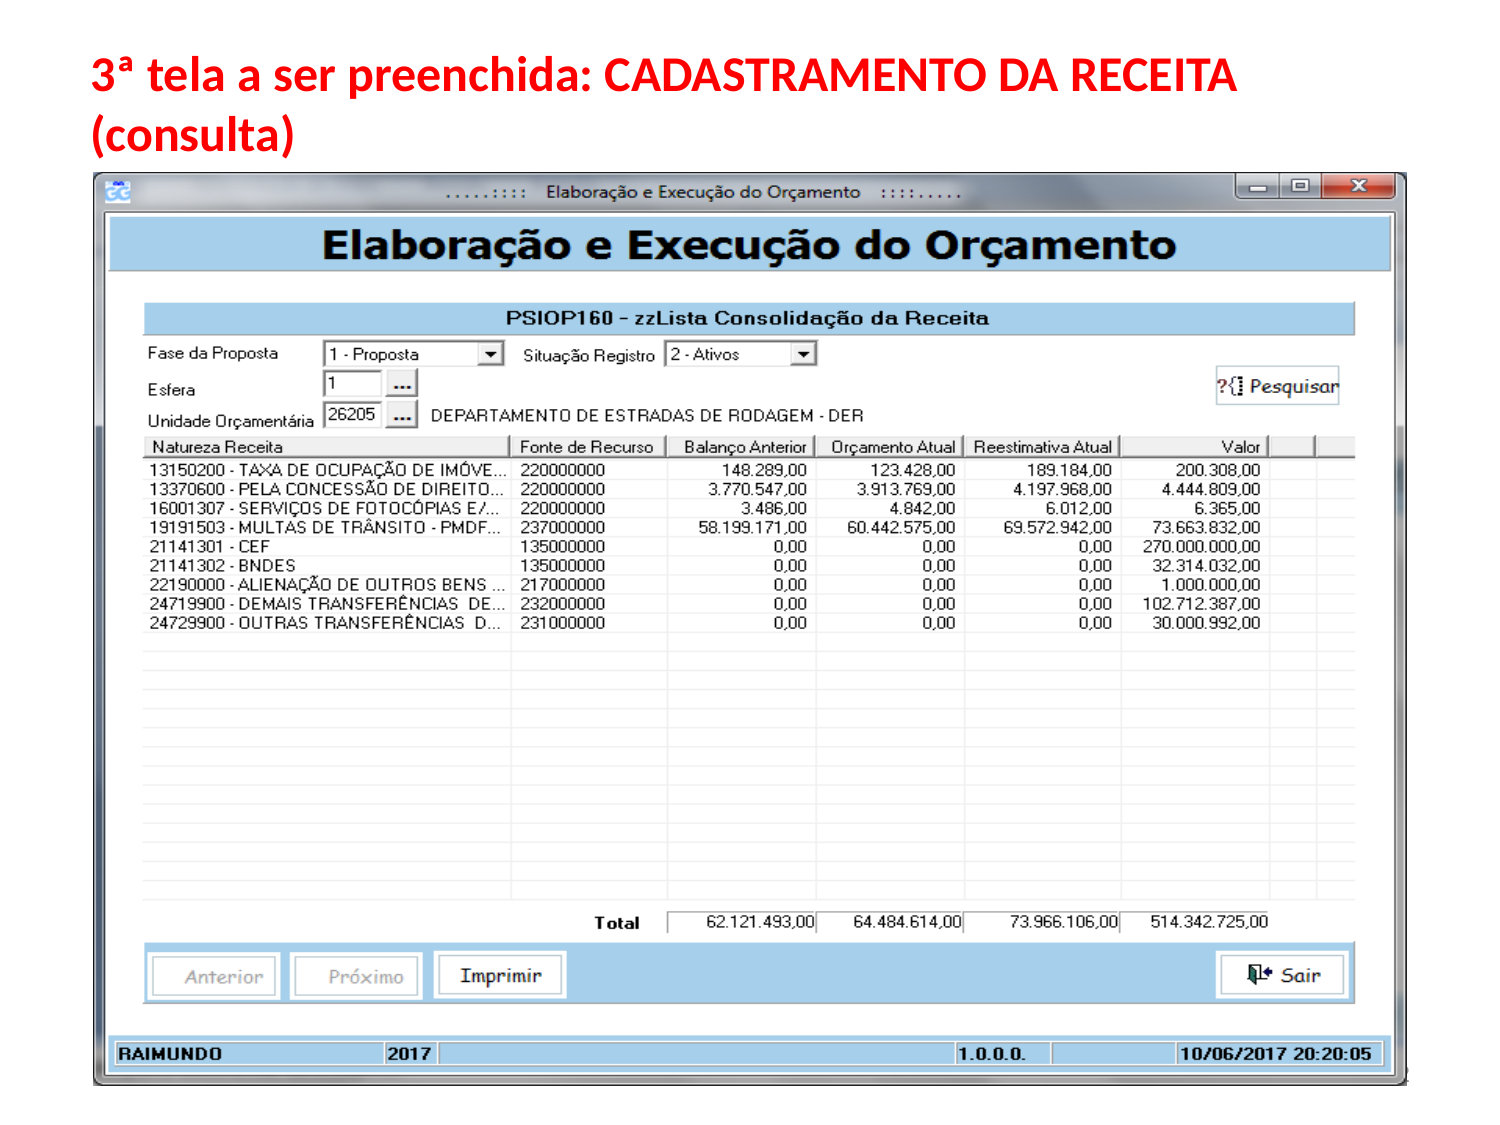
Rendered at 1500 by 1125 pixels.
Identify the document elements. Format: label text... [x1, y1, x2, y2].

slide_number 52 [1074, 1042, 1425, 1103]
picture [93, 172, 1407, 1087]
title 3ª tela a ser preenchida: CADASTRAMENTO DA RECEITA (consulta) [75, 54, 1425, 149]
